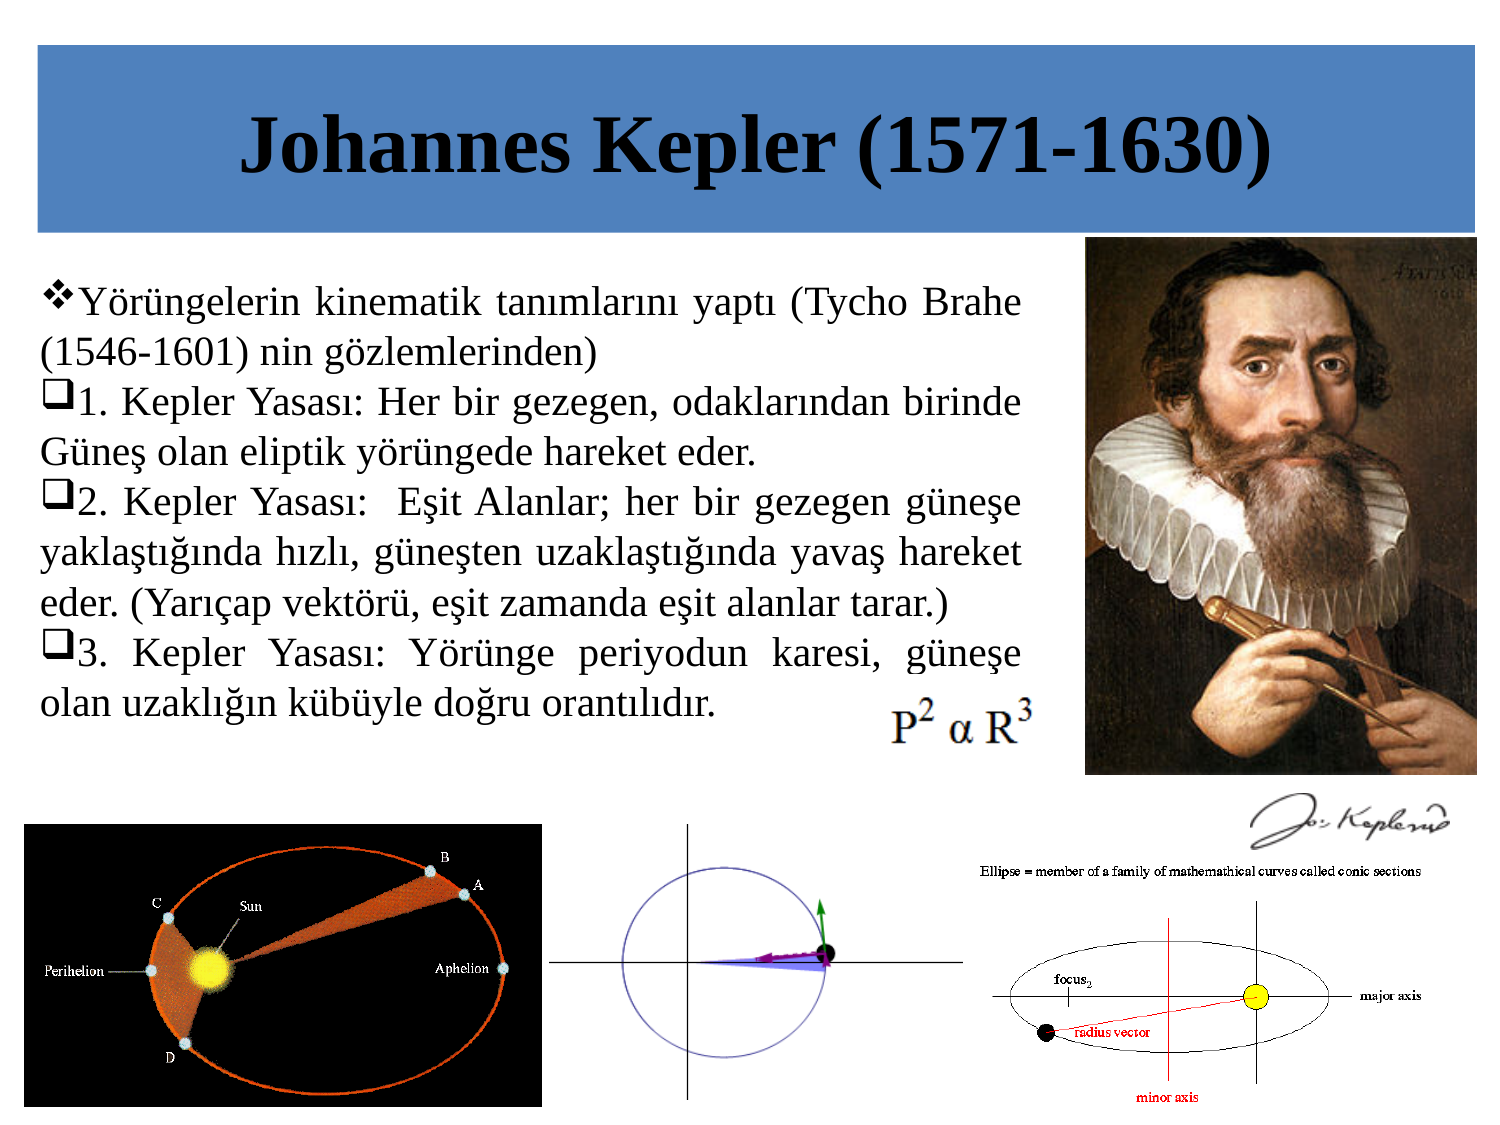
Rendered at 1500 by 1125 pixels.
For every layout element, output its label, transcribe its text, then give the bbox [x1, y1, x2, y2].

picture [549, 793, 1451, 1125]
title Johannes Kepler (1571-1630) [37, 45, 1475, 233]
text_box Yörüngelerin kinematik tanımlarını yaptı (Tycho Brahe (1546-1601) nin gözlemlerinden) 1. Kepler Yasası: Her bir gezegen, odaklarından birinde Güneş olan eliptik yörüngede hareket eder. 2. Kepler Yasası: Eşit Alanlar; her bir gezegen güneşe yaklaştığında hızlı, güneşten uzaklaştığında yavaş hareket eder. (Yarıçap vektörü, eşit zamanda eşit alanlar tarar.) 3. Kepler Yasası: Yörünge periyodun karesi, güneşe olan uzaklığın kübüyle doğru orantılıdır. [24, 266, 1038, 732]
picture [1084, 237, 1477, 776]
picture [24, 824, 542, 1107]
picture [862, 674, 1055, 779]
